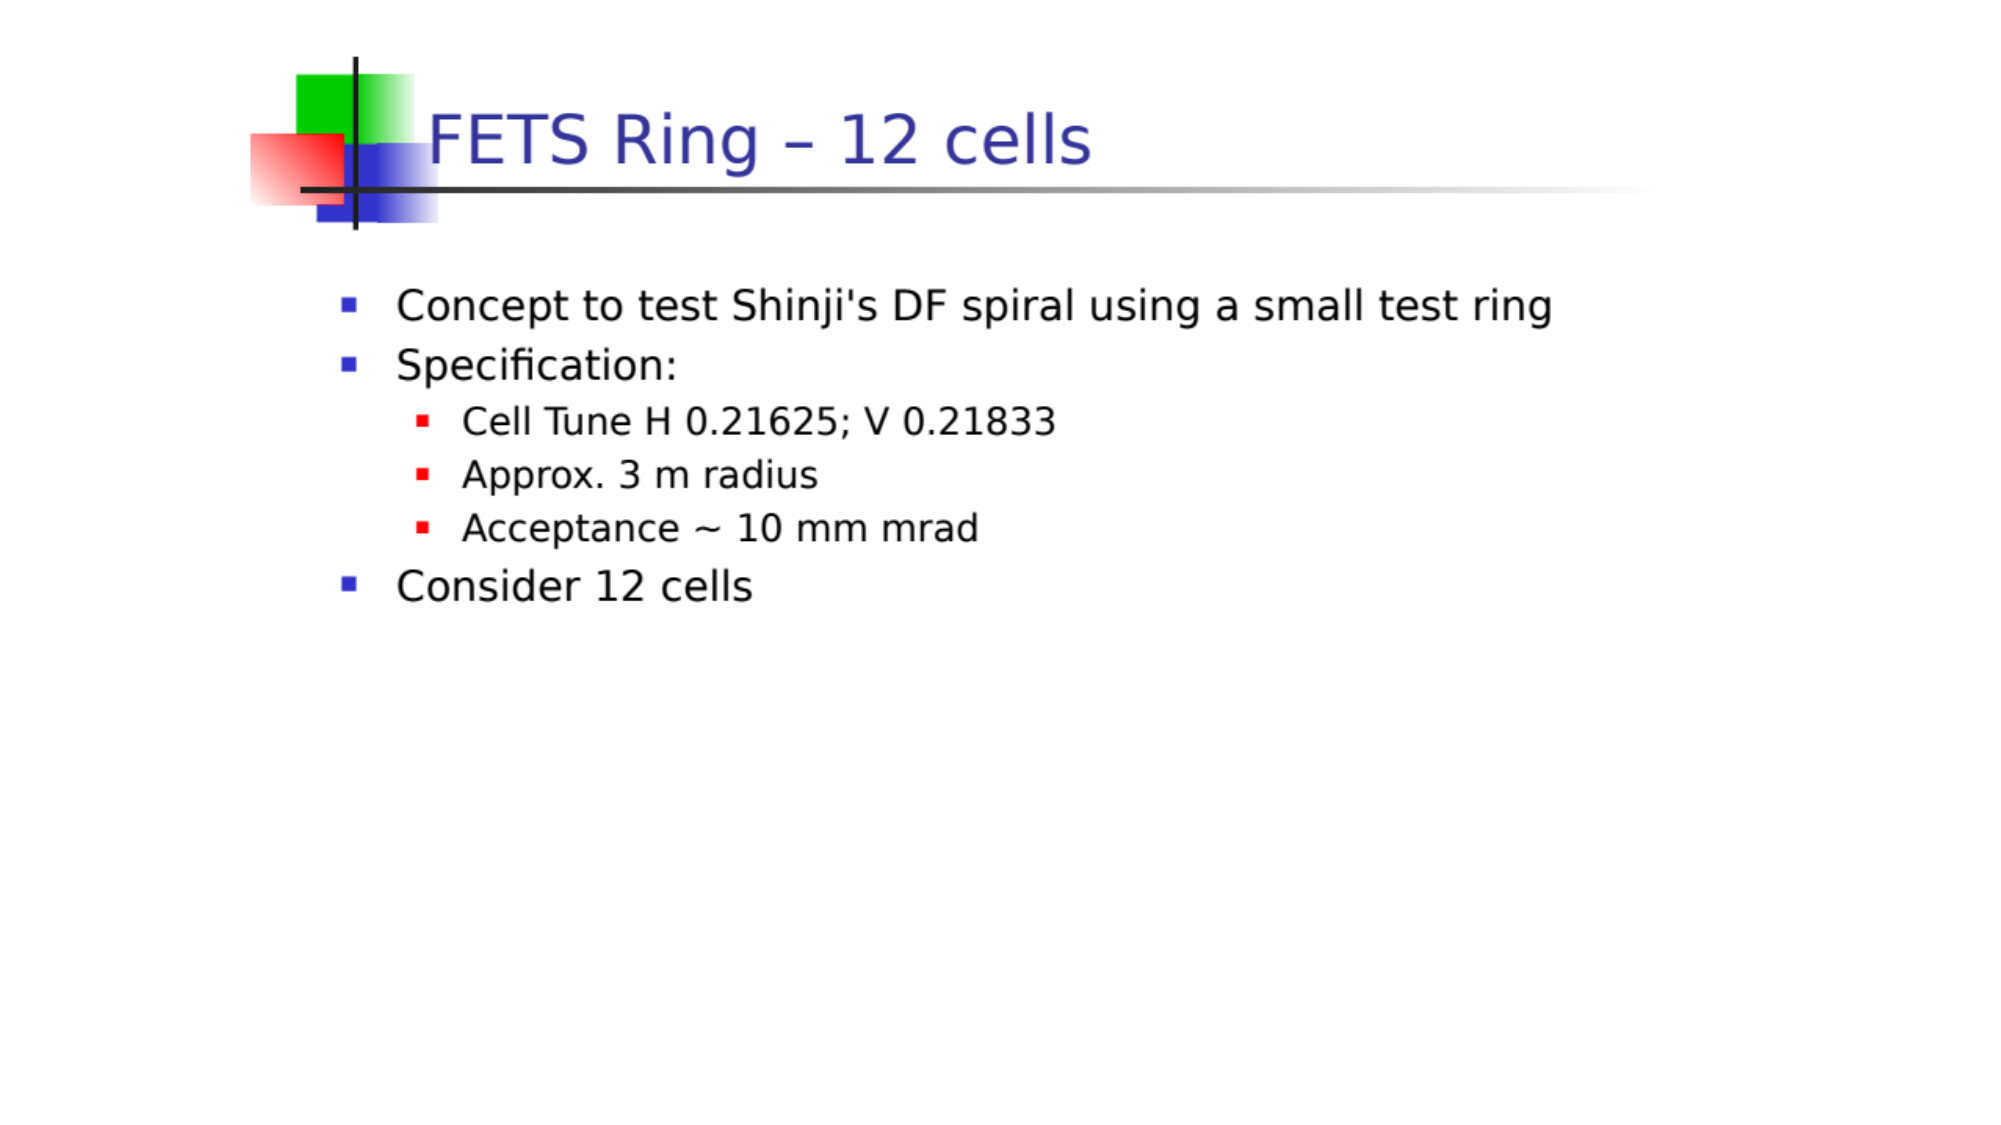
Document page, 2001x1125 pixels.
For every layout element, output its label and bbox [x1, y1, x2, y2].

picture [249, 0, 1750, 1125]
